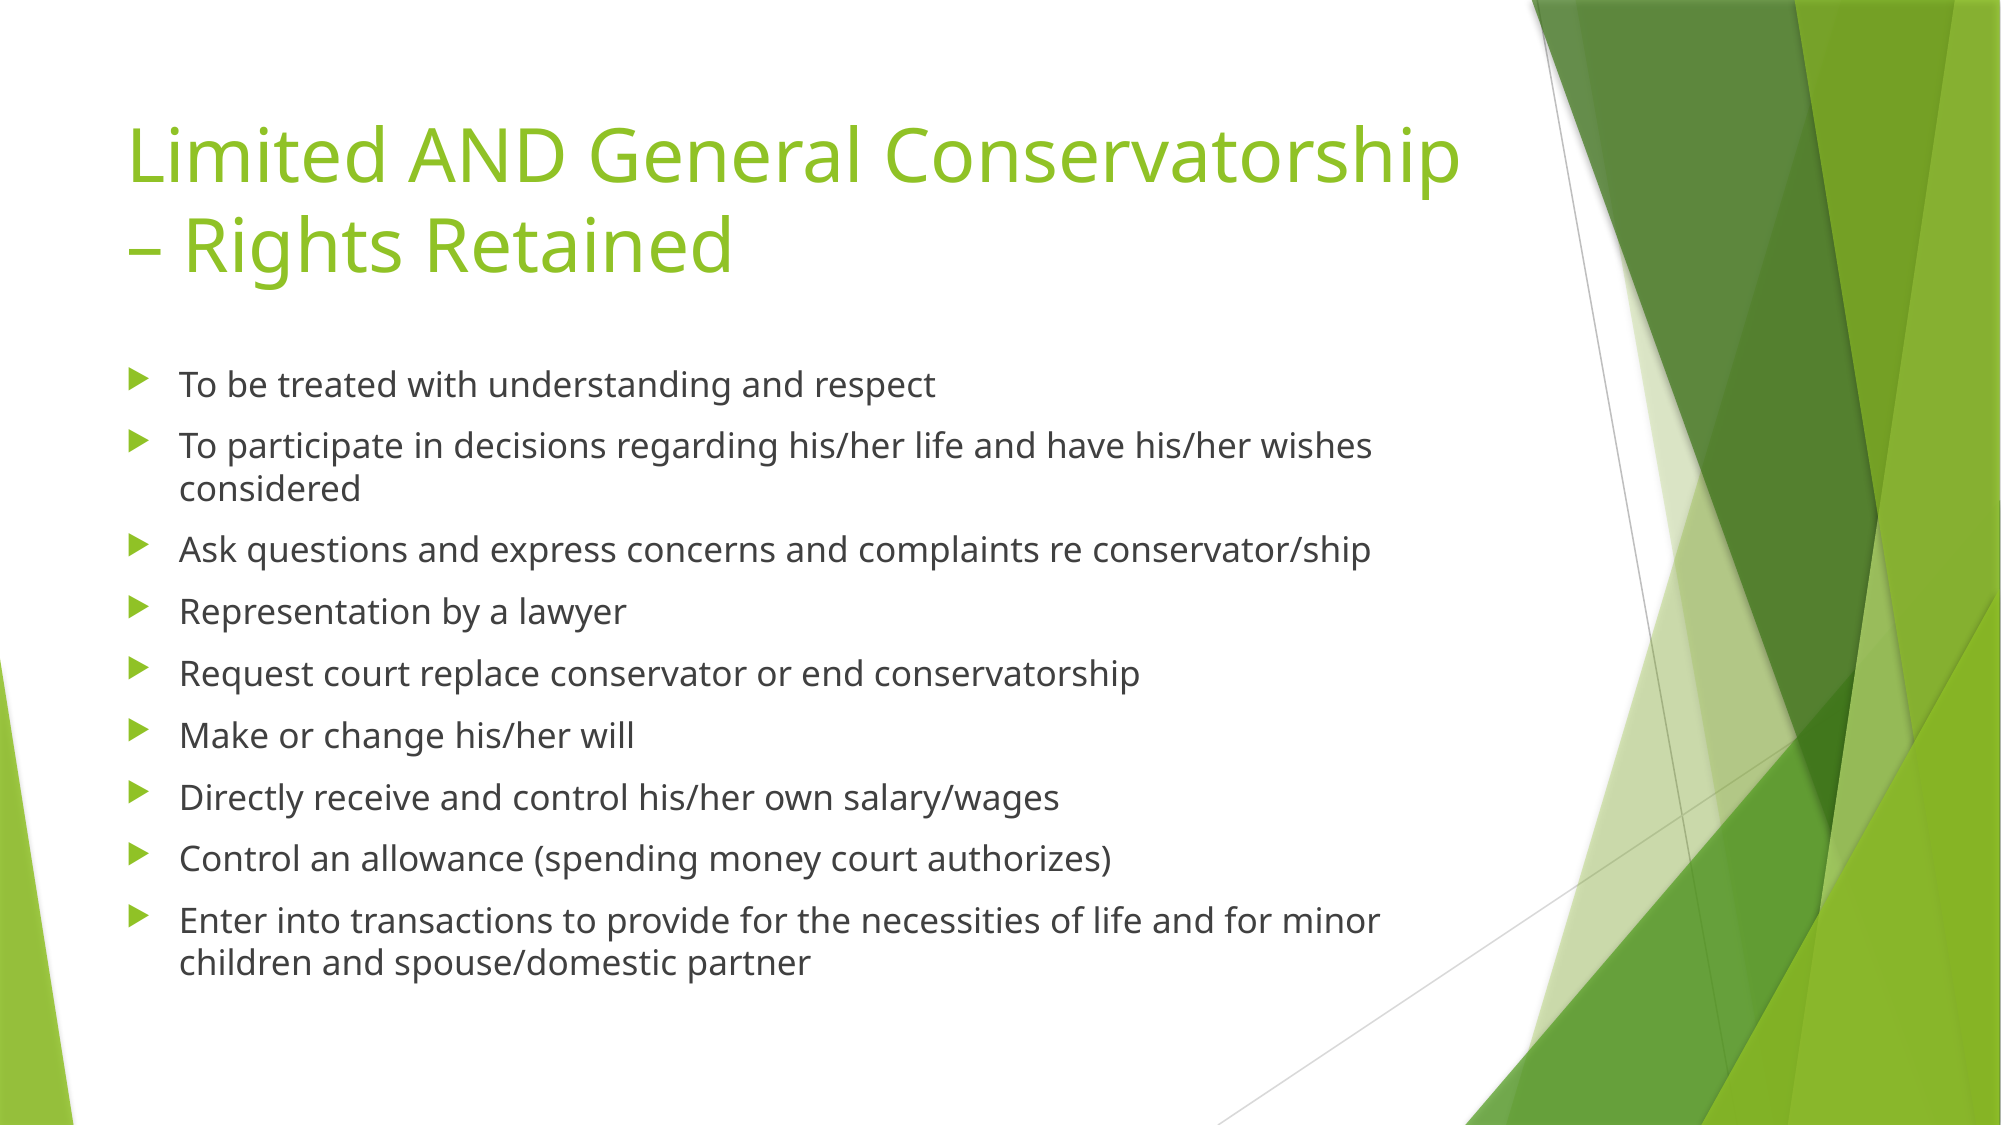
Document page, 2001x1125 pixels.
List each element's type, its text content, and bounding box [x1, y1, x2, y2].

title Limited AND General Conservatorship – Rights Retained [111, 99, 1522, 317]
list To be treated with understanding and respect To participate in decisions regarding his/her life and have his/her wishes considered Ask questions and express concerns and complaints re conservator/ship Representation by a lawyer Request court replace conservator or end conservatorship Make or change his/her will Directly receive and control his/her own salary/wages Control an allowance (spending money court authorizes) Enter into transactions to provide for the necessities of life and for minor children and spouse/domestic partner [111, 354, 1522, 992]
